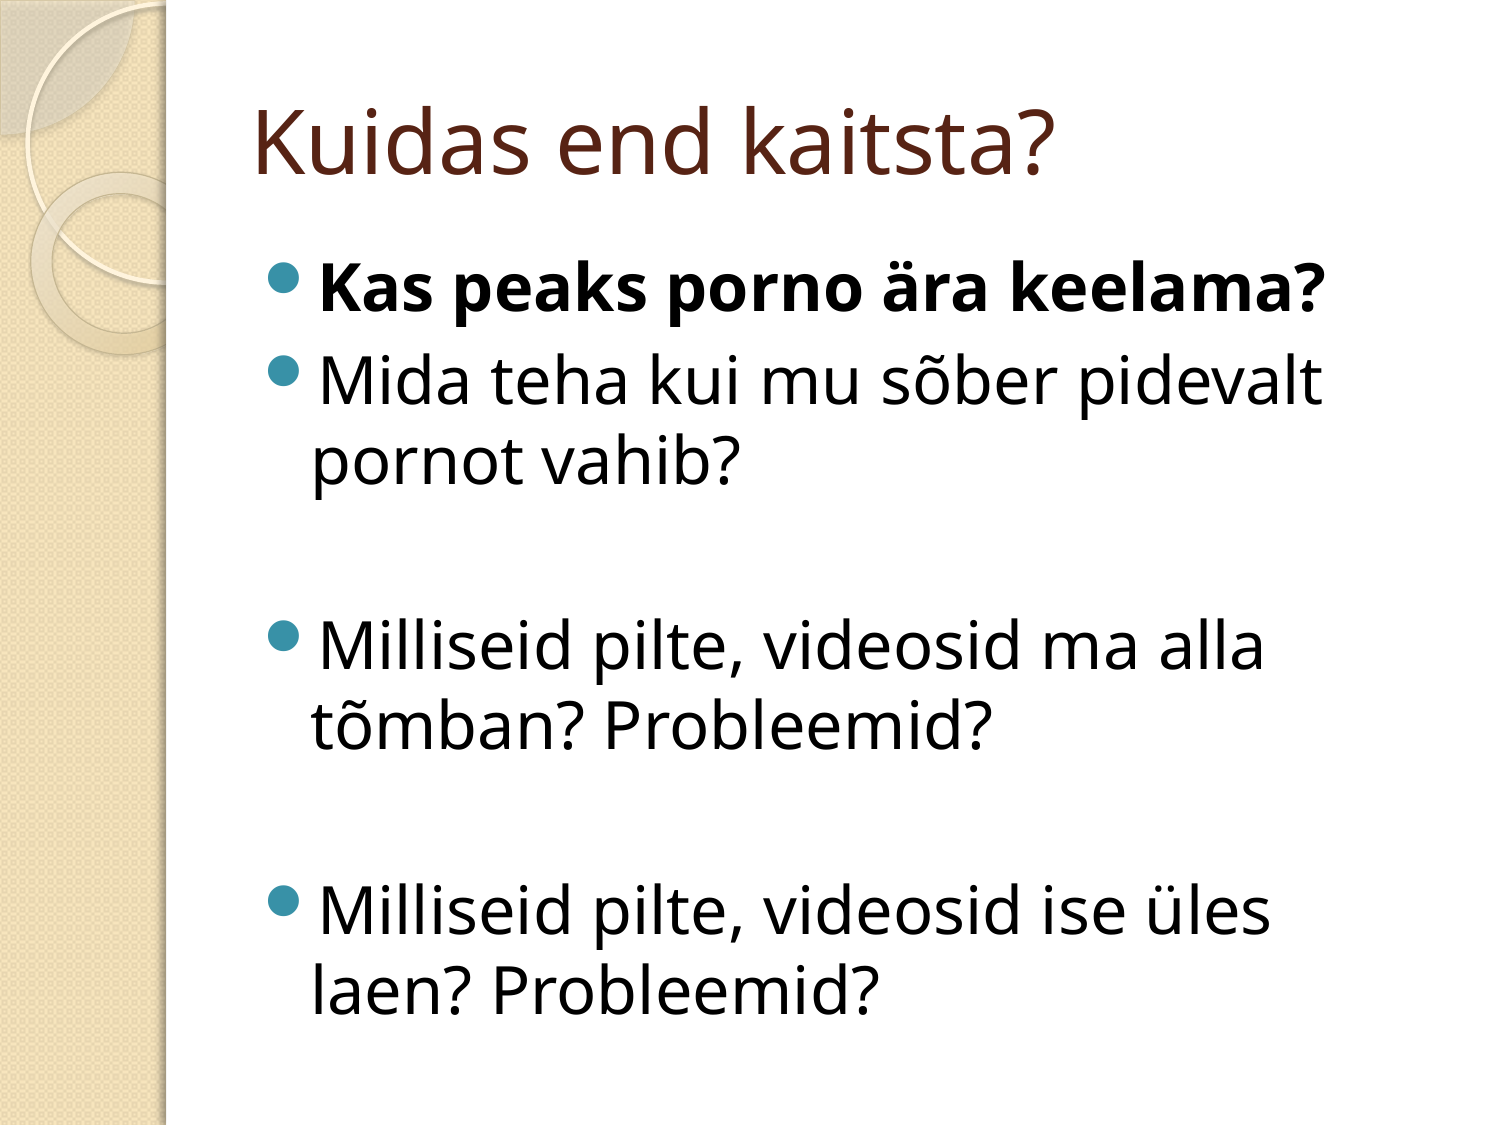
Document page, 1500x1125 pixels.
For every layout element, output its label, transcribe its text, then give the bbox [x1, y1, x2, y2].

title Kuidas end kaitsta? [235, 45, 1466, 233]
list Kas peaks porno ära keelama? Mida teha kui mu sõber pidevalt pornot vahib? Milliseid pilte, videosid ma alla tõmban? Probleemid? Milliseid pilte, videosid ise üles laen? Probleemid? [235, 237, 1466, 1094]
